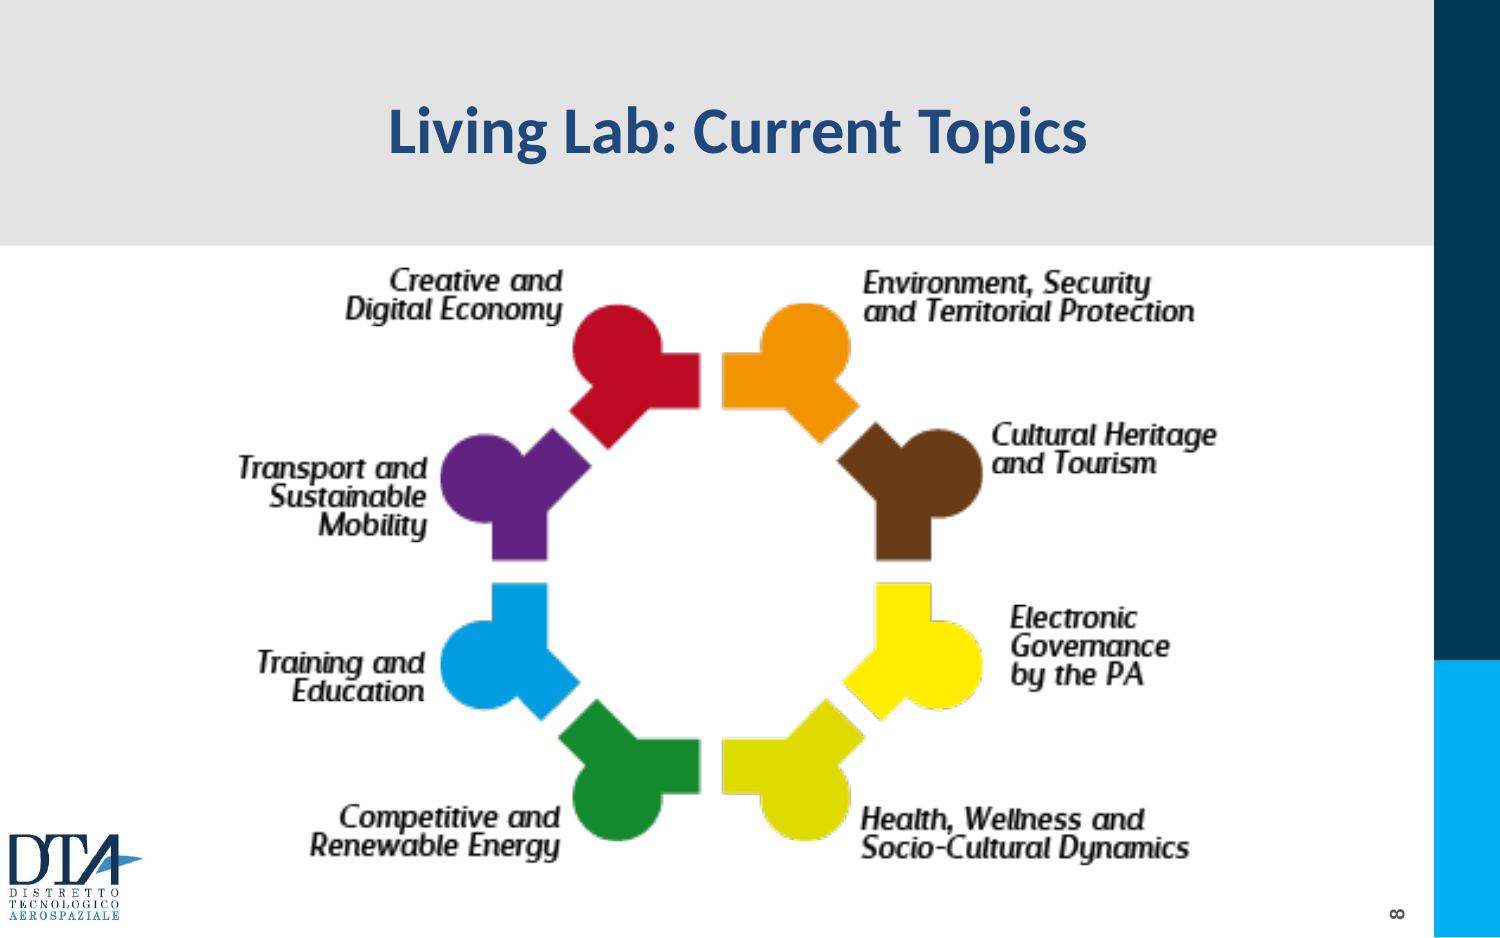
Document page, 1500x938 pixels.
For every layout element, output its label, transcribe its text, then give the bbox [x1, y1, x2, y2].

picture [232, 249, 1233, 879]
title Living Lab: Current Topics [55, 48, 1423, 205]
picture [5, 831, 145, 921]
